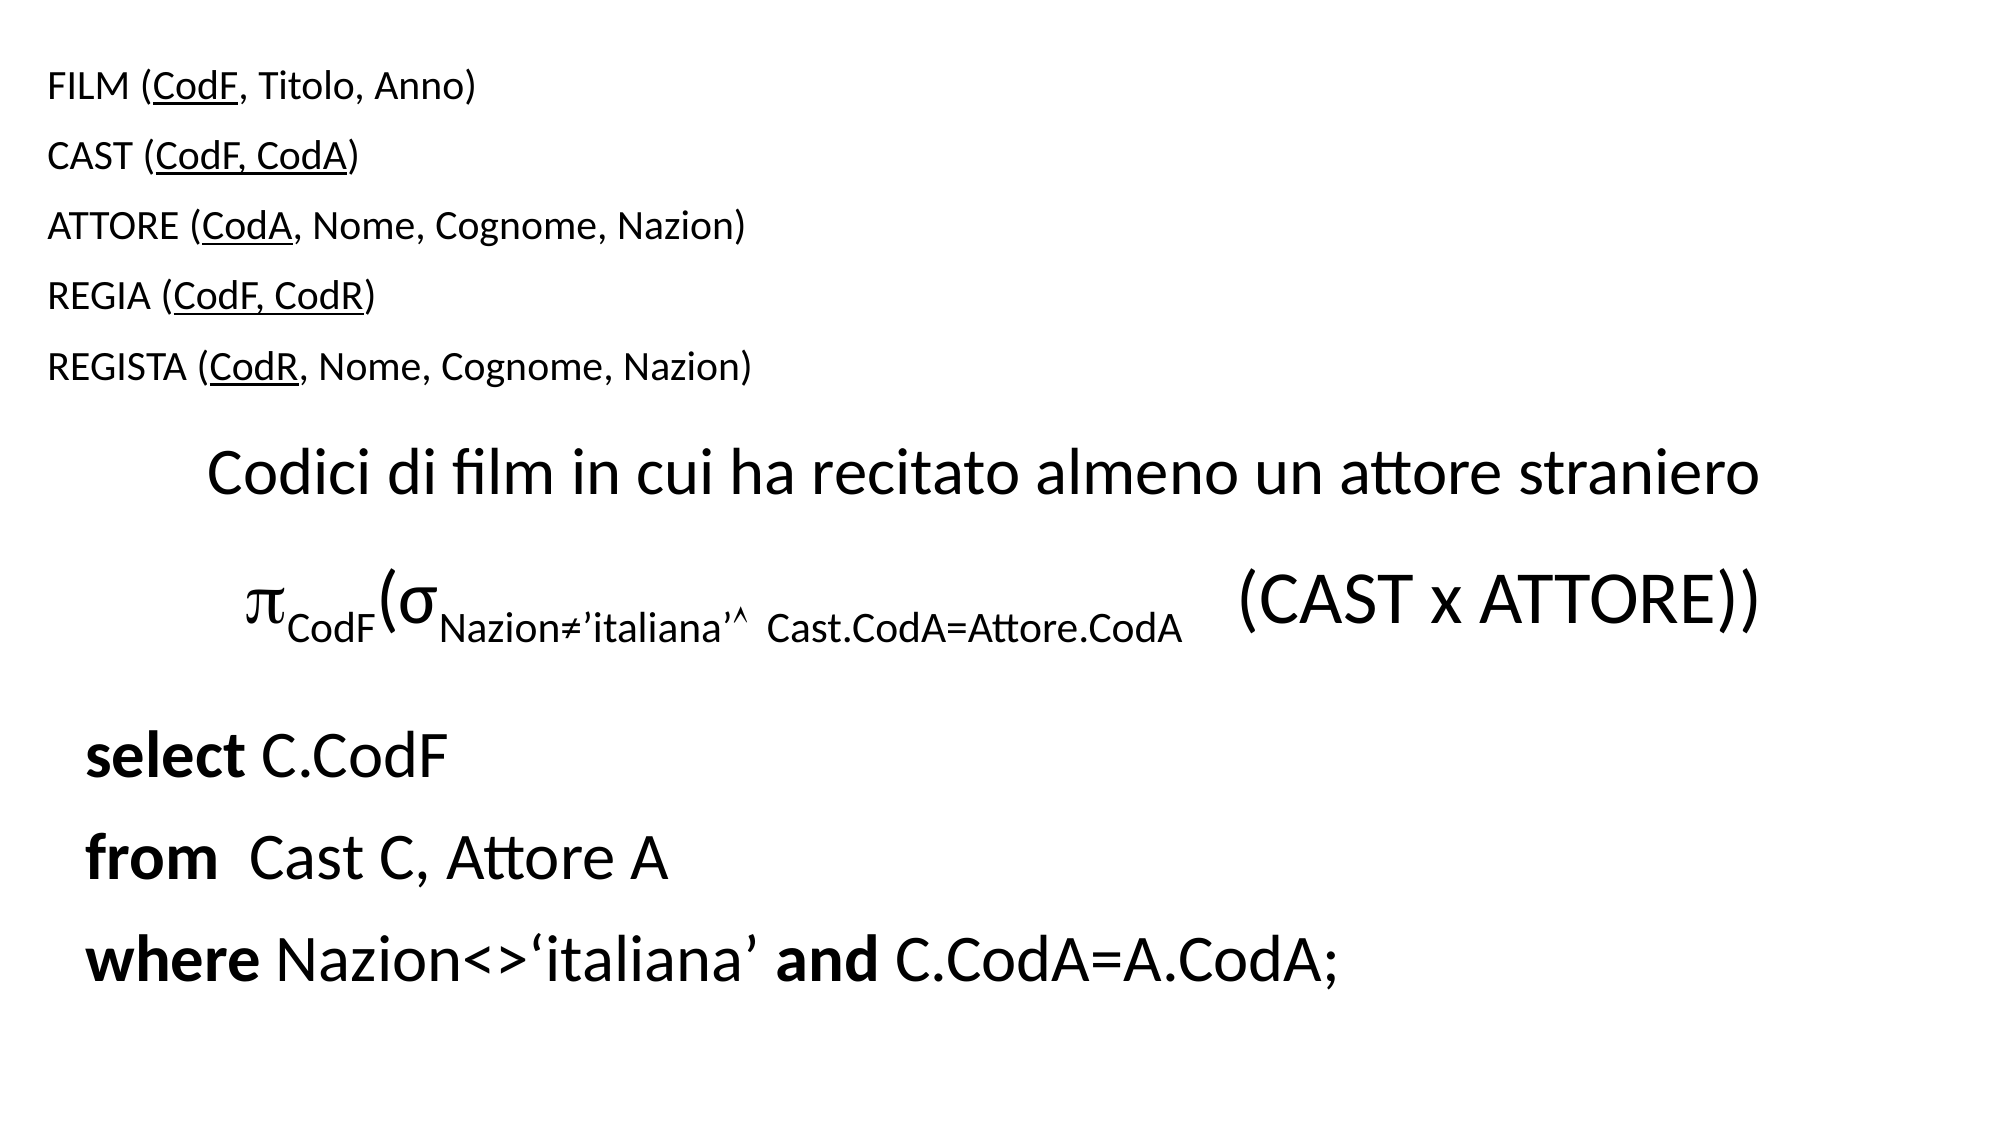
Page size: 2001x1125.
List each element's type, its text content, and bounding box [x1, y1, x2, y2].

text_box FILM (CodF, Titolo, Anno) CAST (CodF, CodA) ATTORE (CodA, Nome, Cognome, Nazion) REGIA (CodF, CodR) REGISTA (CodR, Nome, Cognome, Nazion) [32, 46, 1033, 396]
text_box select C.CodF from Cast C, Attore A where Nazion<>‘italiana’ and C.CodA=A.CodA; [70, 697, 1356, 1003]
text_box CodF(σNazion≠’italiana’ Cast.CodA=Attore.CodA (CAST x ATTORE)) [231, 534, 1778, 659]
text_box Codici di film in cui ha recitato almeno un attore straniero [193, 414, 1815, 515]
